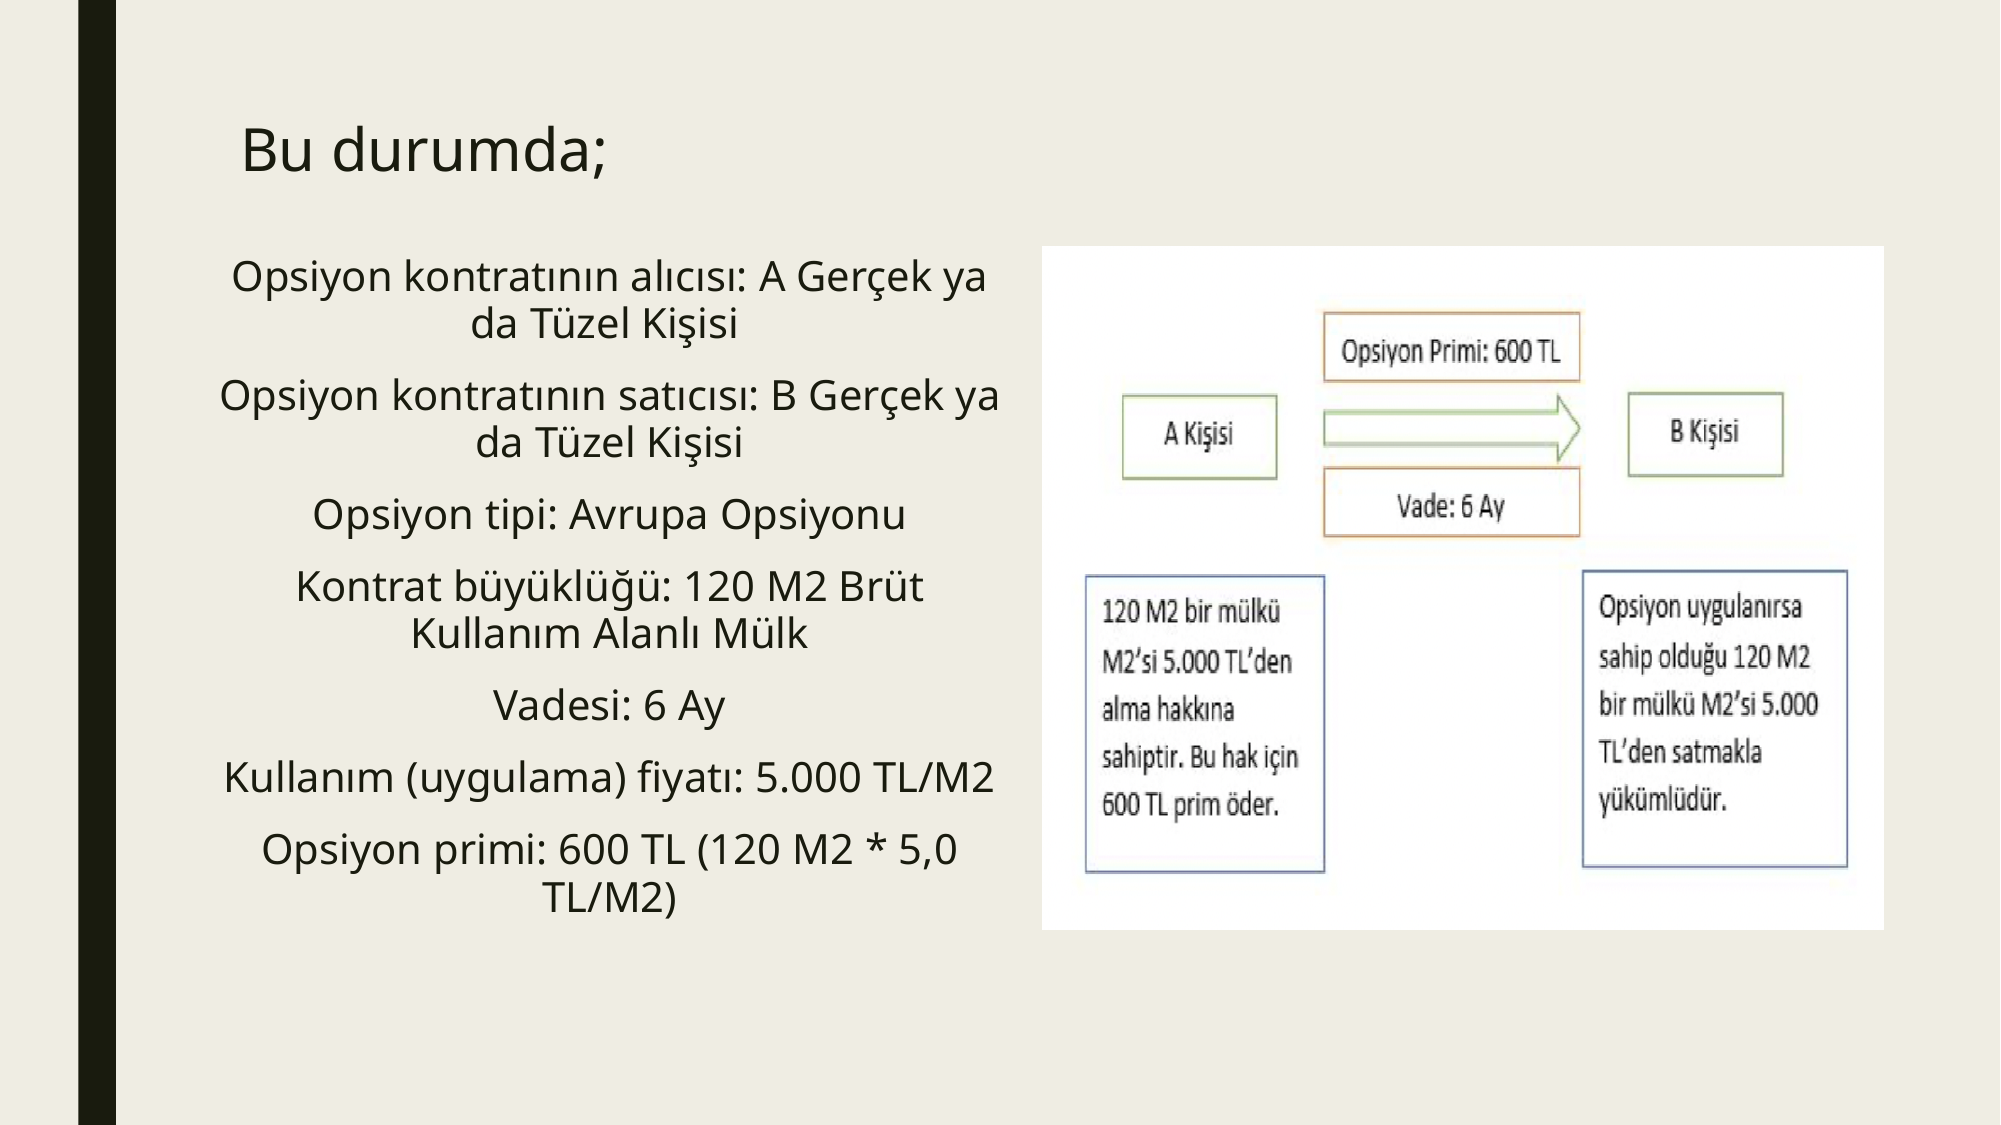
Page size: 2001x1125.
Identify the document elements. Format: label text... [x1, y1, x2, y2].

title Bu durumda; [225, 112, 1800, 192]
list Opsiyon kontratının alıcısı: A Gerçek ya da Tüzel Kişisi Opsiyon kontratının satıcısı: B Gerçek ya da Tüzel Kişisi Opsiyon tipi: Avrupa Opsiyonu Kontrat büyüklüğü: 120 M2 Brüt Kullanım Alanlı Mülk Vadesi: 6 Ay Kullanım (uygulama) fiyatı: 5.000 TL/M2 Opsiyon primi: 600 TL (120 M2 * 5,0 TL/M2) [194, 212, 1027, 963]
picture [1042, 246, 1884, 930]
